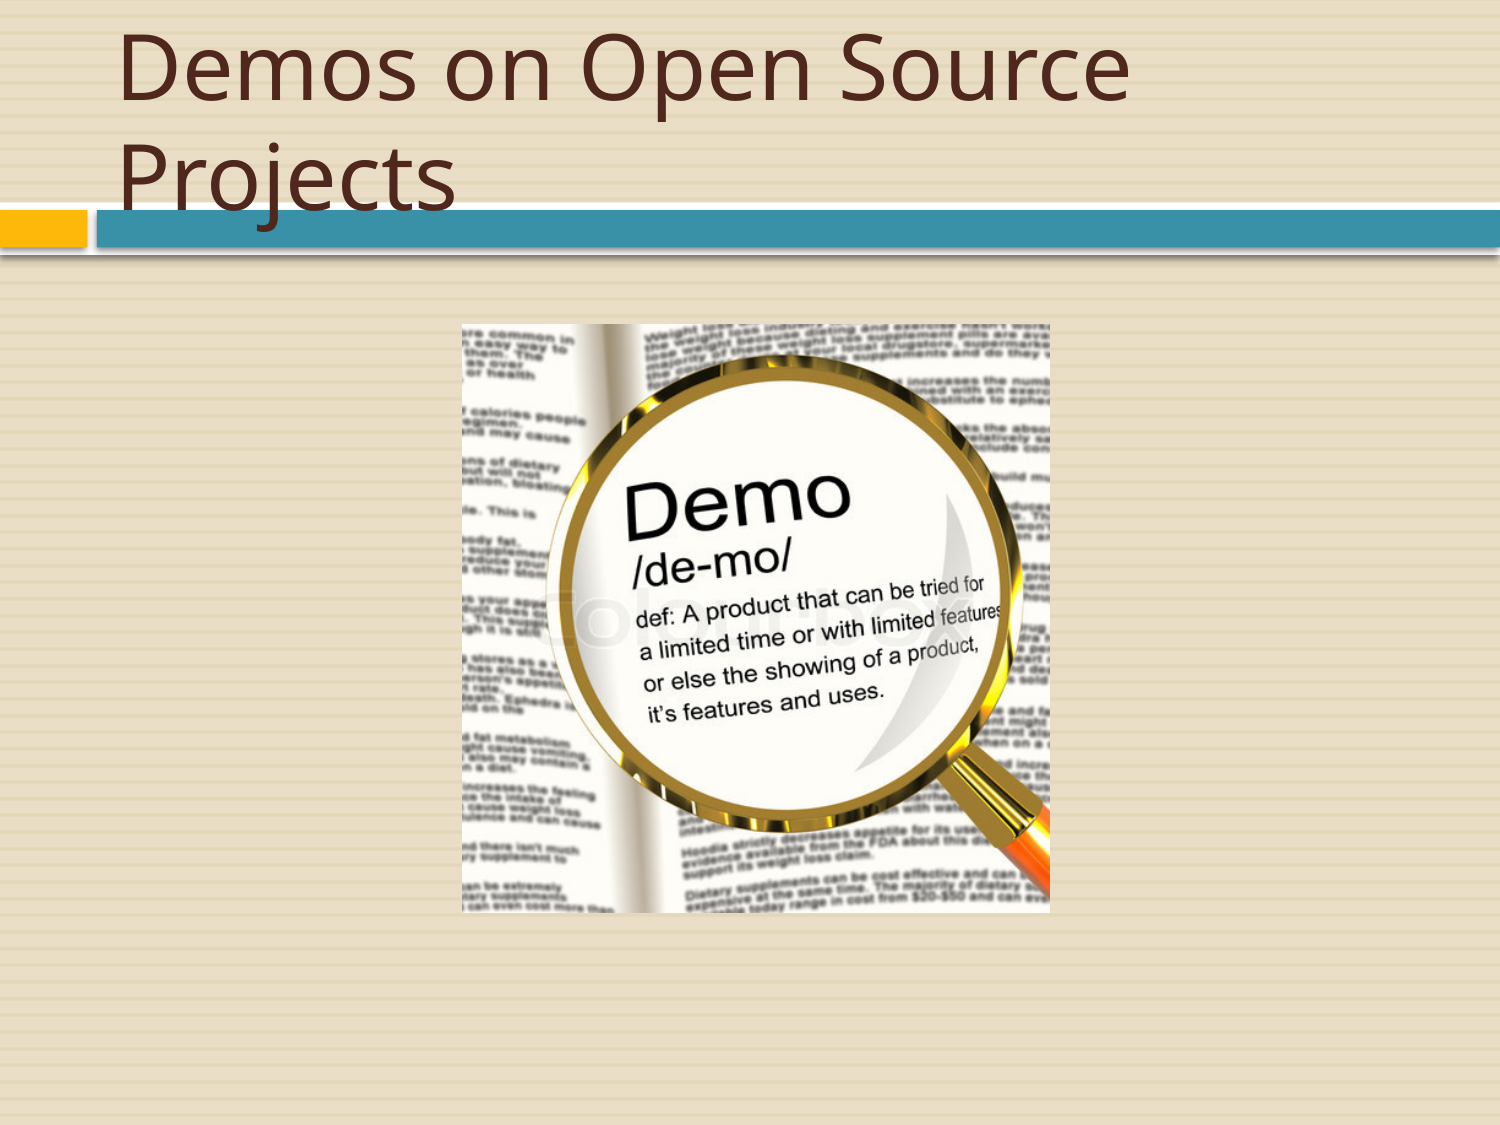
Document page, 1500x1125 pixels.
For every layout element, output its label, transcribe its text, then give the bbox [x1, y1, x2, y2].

title Demos on Open Source Projects [100, 37, 1438, 200]
picture [462, 324, 1051, 913]
